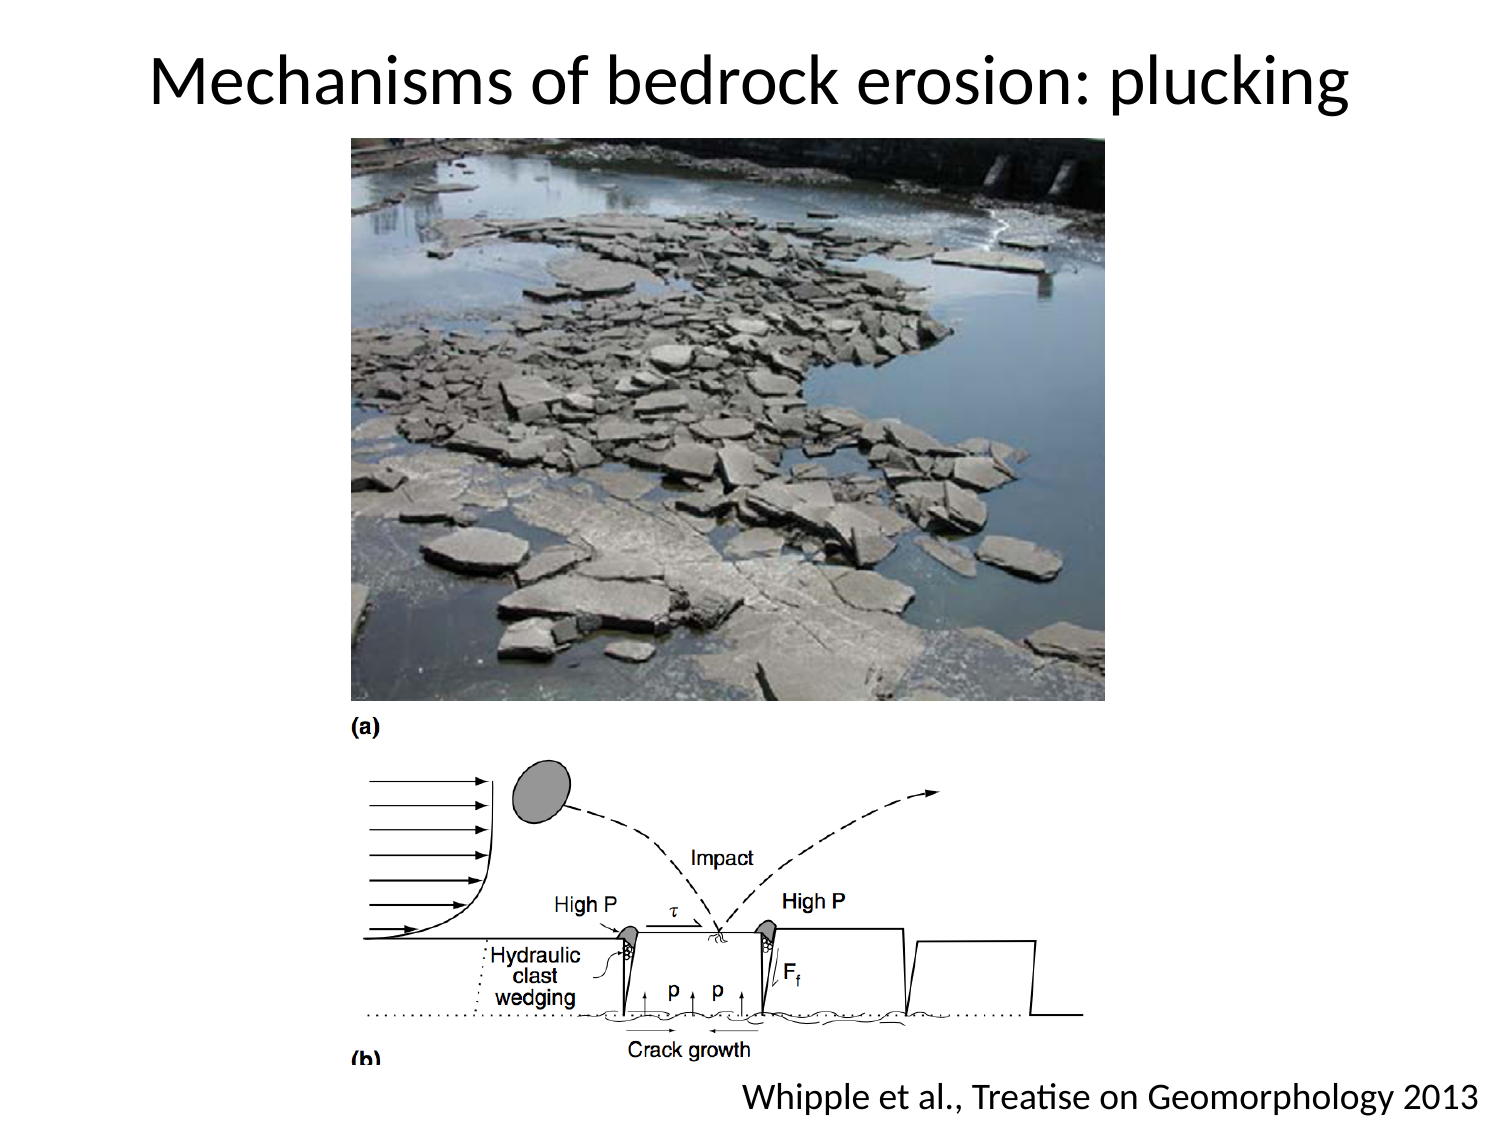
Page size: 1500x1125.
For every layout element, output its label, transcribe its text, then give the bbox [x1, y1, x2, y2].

title Mechanisms of bedrock erosion: plucking [0, 0, 1500, 152]
picture [311, 120, 1112, 1065]
text_box Whipple et al., Treatise on Geomorphology 2013 [727, 1064, 1495, 1125]
